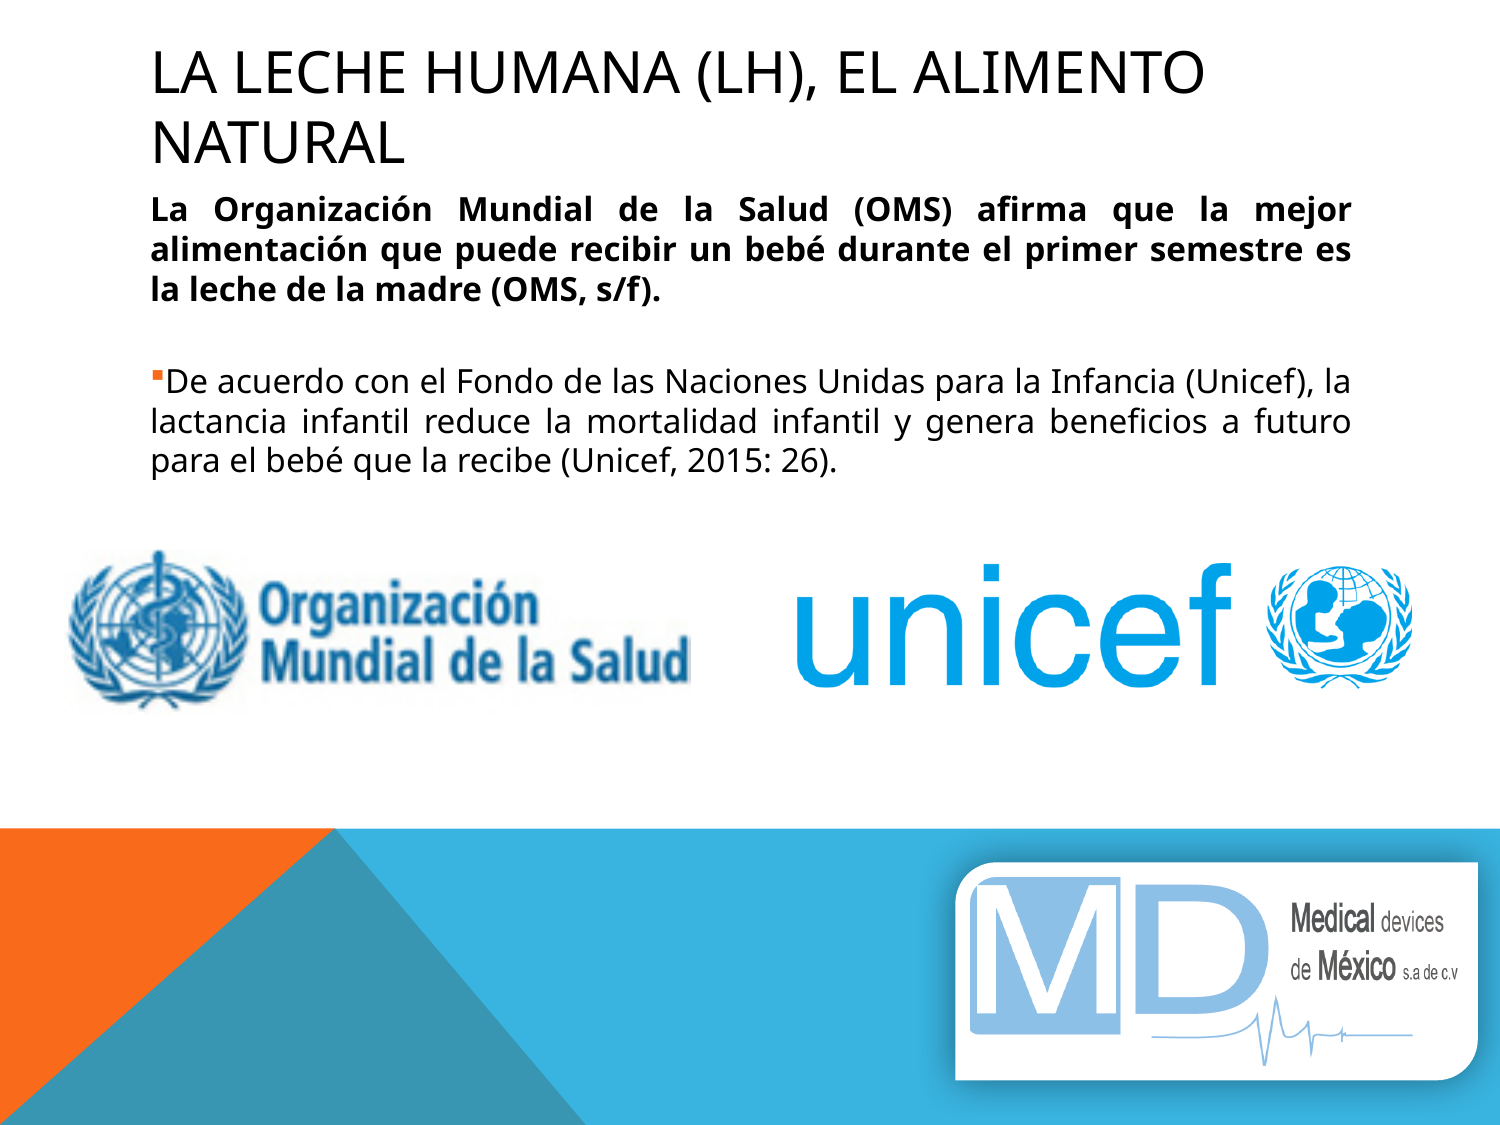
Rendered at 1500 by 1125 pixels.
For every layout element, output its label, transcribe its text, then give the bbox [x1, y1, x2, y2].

title La leche humana (lh), el alimento natural [135, 60, 1447, 150]
list La Organización Mundial de la Salud (OMS) afirma que la mejor alimentación que puede recibir un bebé durante el primer semestre es la leche de la madre (OMS, s/f). De acuerdo con el Fondo de las Naciones Unidas para la Infancia (Unicef), la lactancia infantil reduce la mortalidad infantil y genera beneficios a futuro para el bebé que la recibe (Unicef, 2015: 26). [135, 180, 1369, 768]
picture [796, 556, 1412, 743]
picture [64, 549, 691, 715]
picture [962, 869, 1471, 1074]
